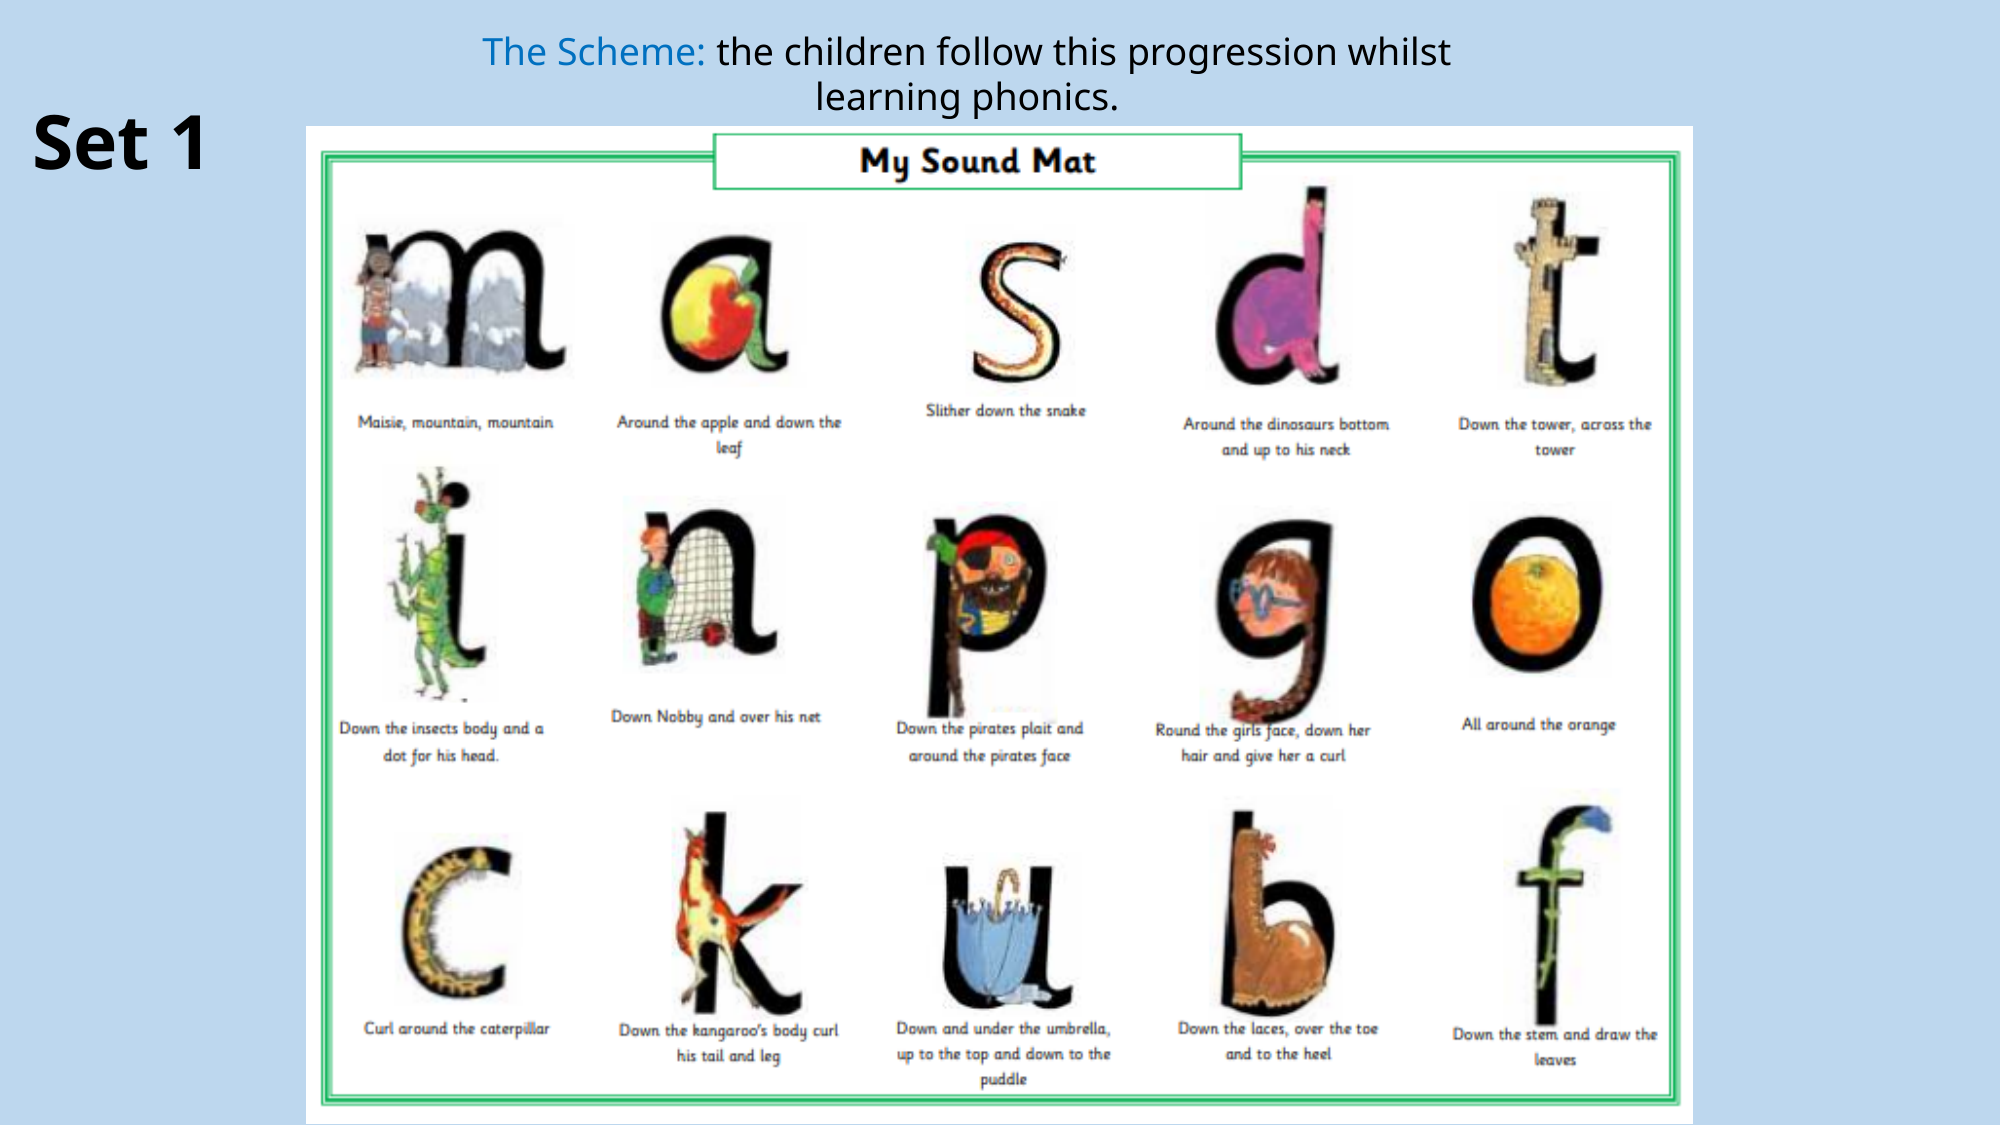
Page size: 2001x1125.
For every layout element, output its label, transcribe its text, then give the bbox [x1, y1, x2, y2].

text_box The Scheme: the children follow this progression whilst learning phonics. [463, 20, 1471, 126]
text_box Set 1 [17, 87, 307, 192]
picture [306, 126, 1693, 1124]
